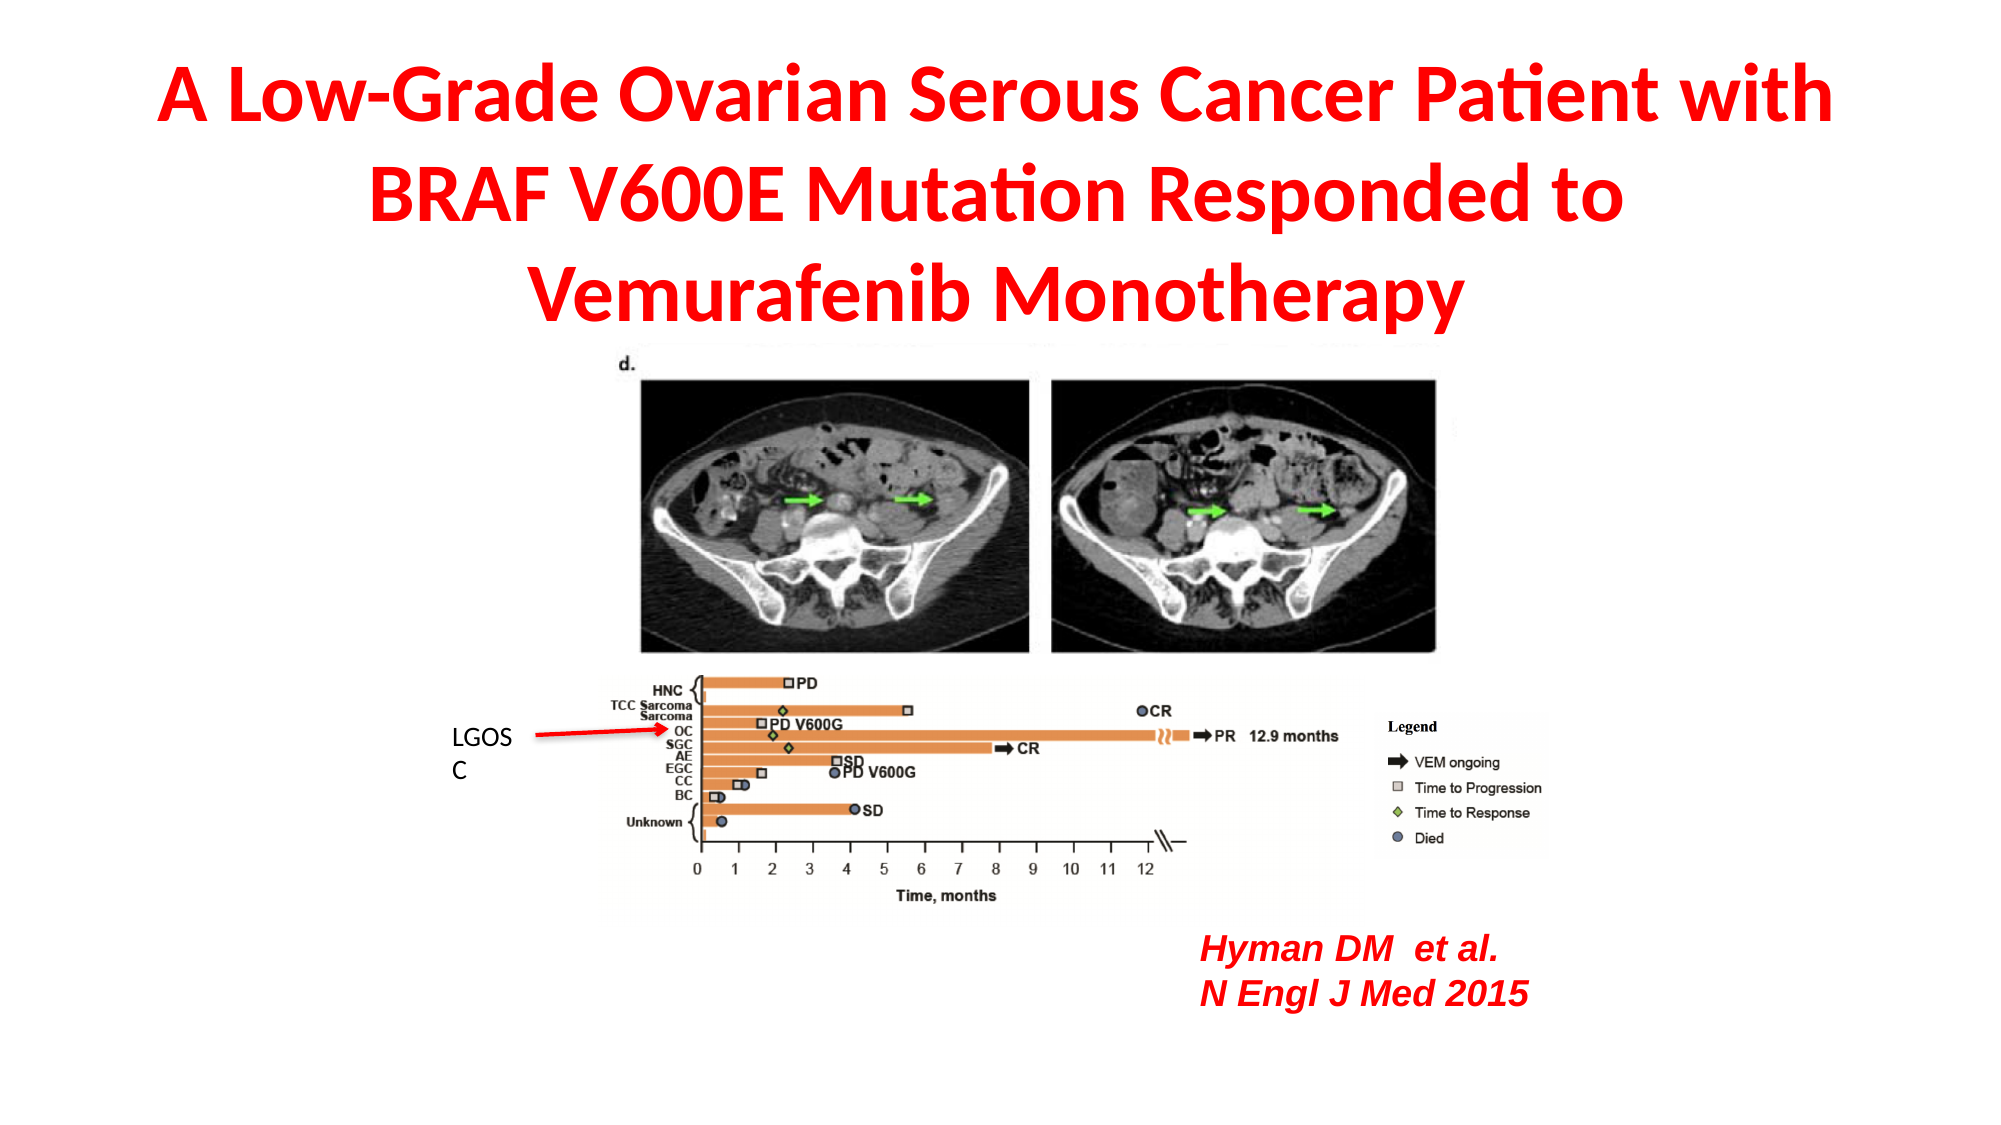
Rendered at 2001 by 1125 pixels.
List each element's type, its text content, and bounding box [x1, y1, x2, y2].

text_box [535, 728, 670, 736]
title A Low-Grade Ovarian Serous Cancer Patient with BRAF V600E Mutation Responded to Vemurafenib Monotherapy [92, 45, 1902, 332]
picture [598, 674, 1365, 927]
picture [601, 343, 1457, 664]
picture [1374, 711, 1549, 859]
text_box LGOSC [437, 710, 541, 793]
text_box Hyman DM et al. N Engl J Med 2015 [1184, 916, 1544, 1022]
